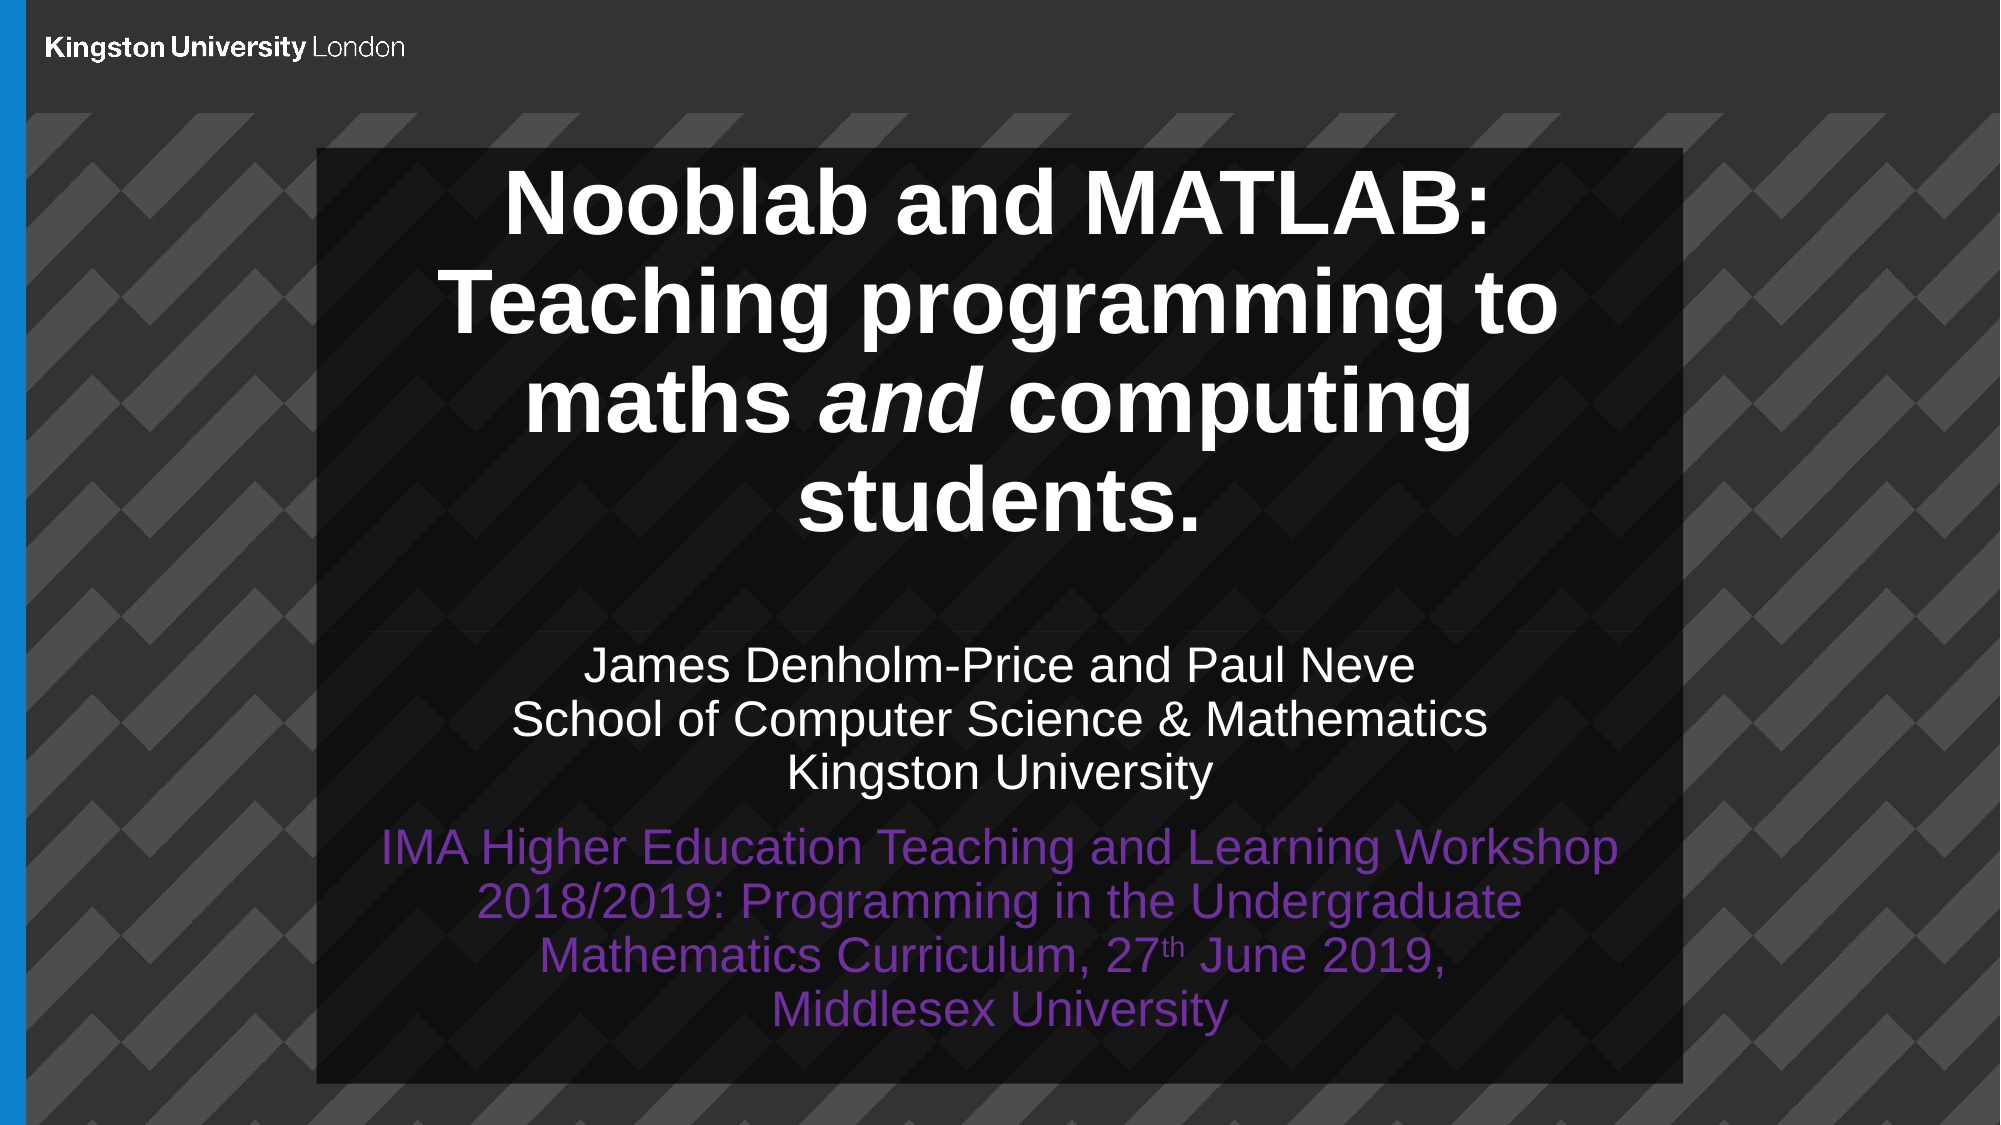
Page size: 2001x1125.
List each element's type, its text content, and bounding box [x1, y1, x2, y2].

picture [27, 113, 2000, 1125]
picture [46, 34, 404, 66]
text_box James Denholm-Price and Paul Neve School of Computer Science & Mathematics Kingston University IMA Higher Education Teaching and Learning Workshop 2018/2019: Programming in the Undergraduate Mathematics Curriculum, 27th June 2019, Middlesex University [316, 631, 1684, 1084]
text_box Nooblab and MATLAB: Teaching programming to maths and computing students. [316, 147, 1684, 631]
